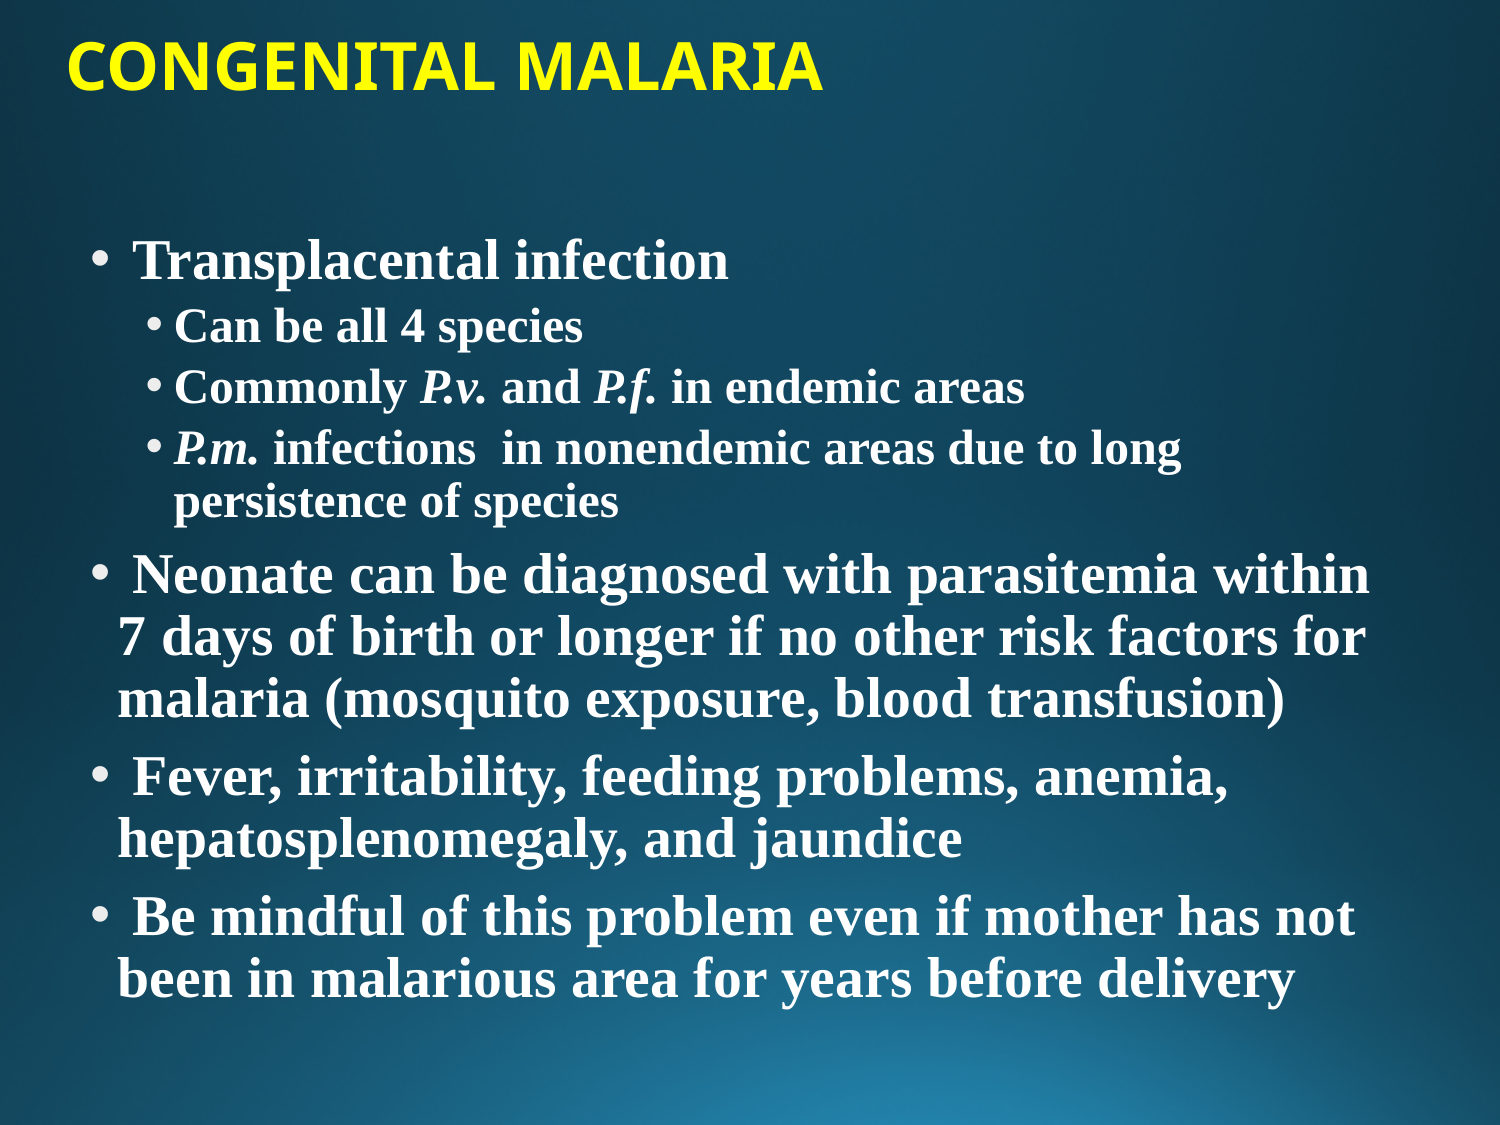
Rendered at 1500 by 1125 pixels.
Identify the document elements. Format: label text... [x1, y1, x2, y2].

picture [0, 0, 1500, 1125]
list Transplacental infection Can be all 4 species Commonly P.v. and P.f. in endemic areas P.m. infections in nonendemic areas due to long persistence of species Neonate can be diagnosed with parasitemia within 7 days of birth or longer if no other risk factors for malaria (mosquito exposure, blood transfusion) Fever, irritability, feeding problems, anemia, hepatosplenomegaly, and jaundice Be mindful of this problem even if mother has not been in malarious area for years before delivery [75, 137, 1425, 1025]
title CONGENITAL MALARIA [50, 0, 1400, 163]
